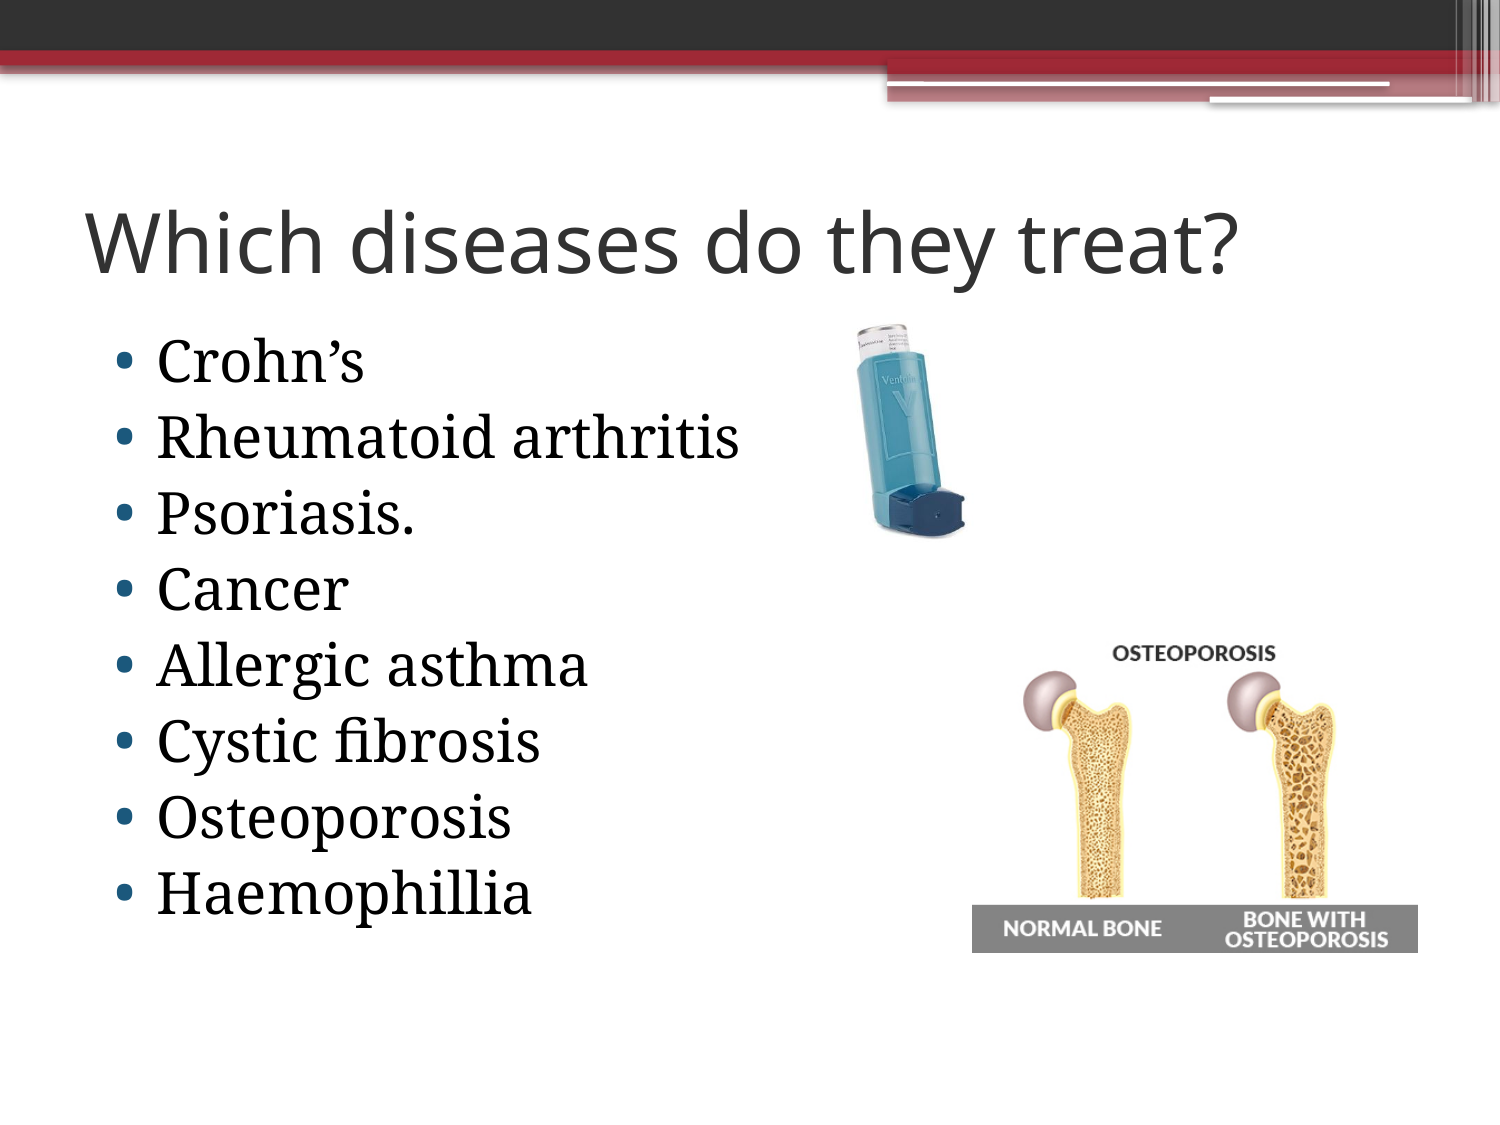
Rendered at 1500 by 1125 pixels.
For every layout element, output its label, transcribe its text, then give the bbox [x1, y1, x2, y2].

picture [972, 632, 1419, 953]
list Crohn’s Rheumatoid arthritis Psoriasis. Cancer Allergic asthma Cystic fibrosis Osteoporosis Haemophillia [82, 316, 1432, 1026]
title Which diseases do they treat? [70, 152, 1421, 328]
picture [796, 316, 1028, 548]
